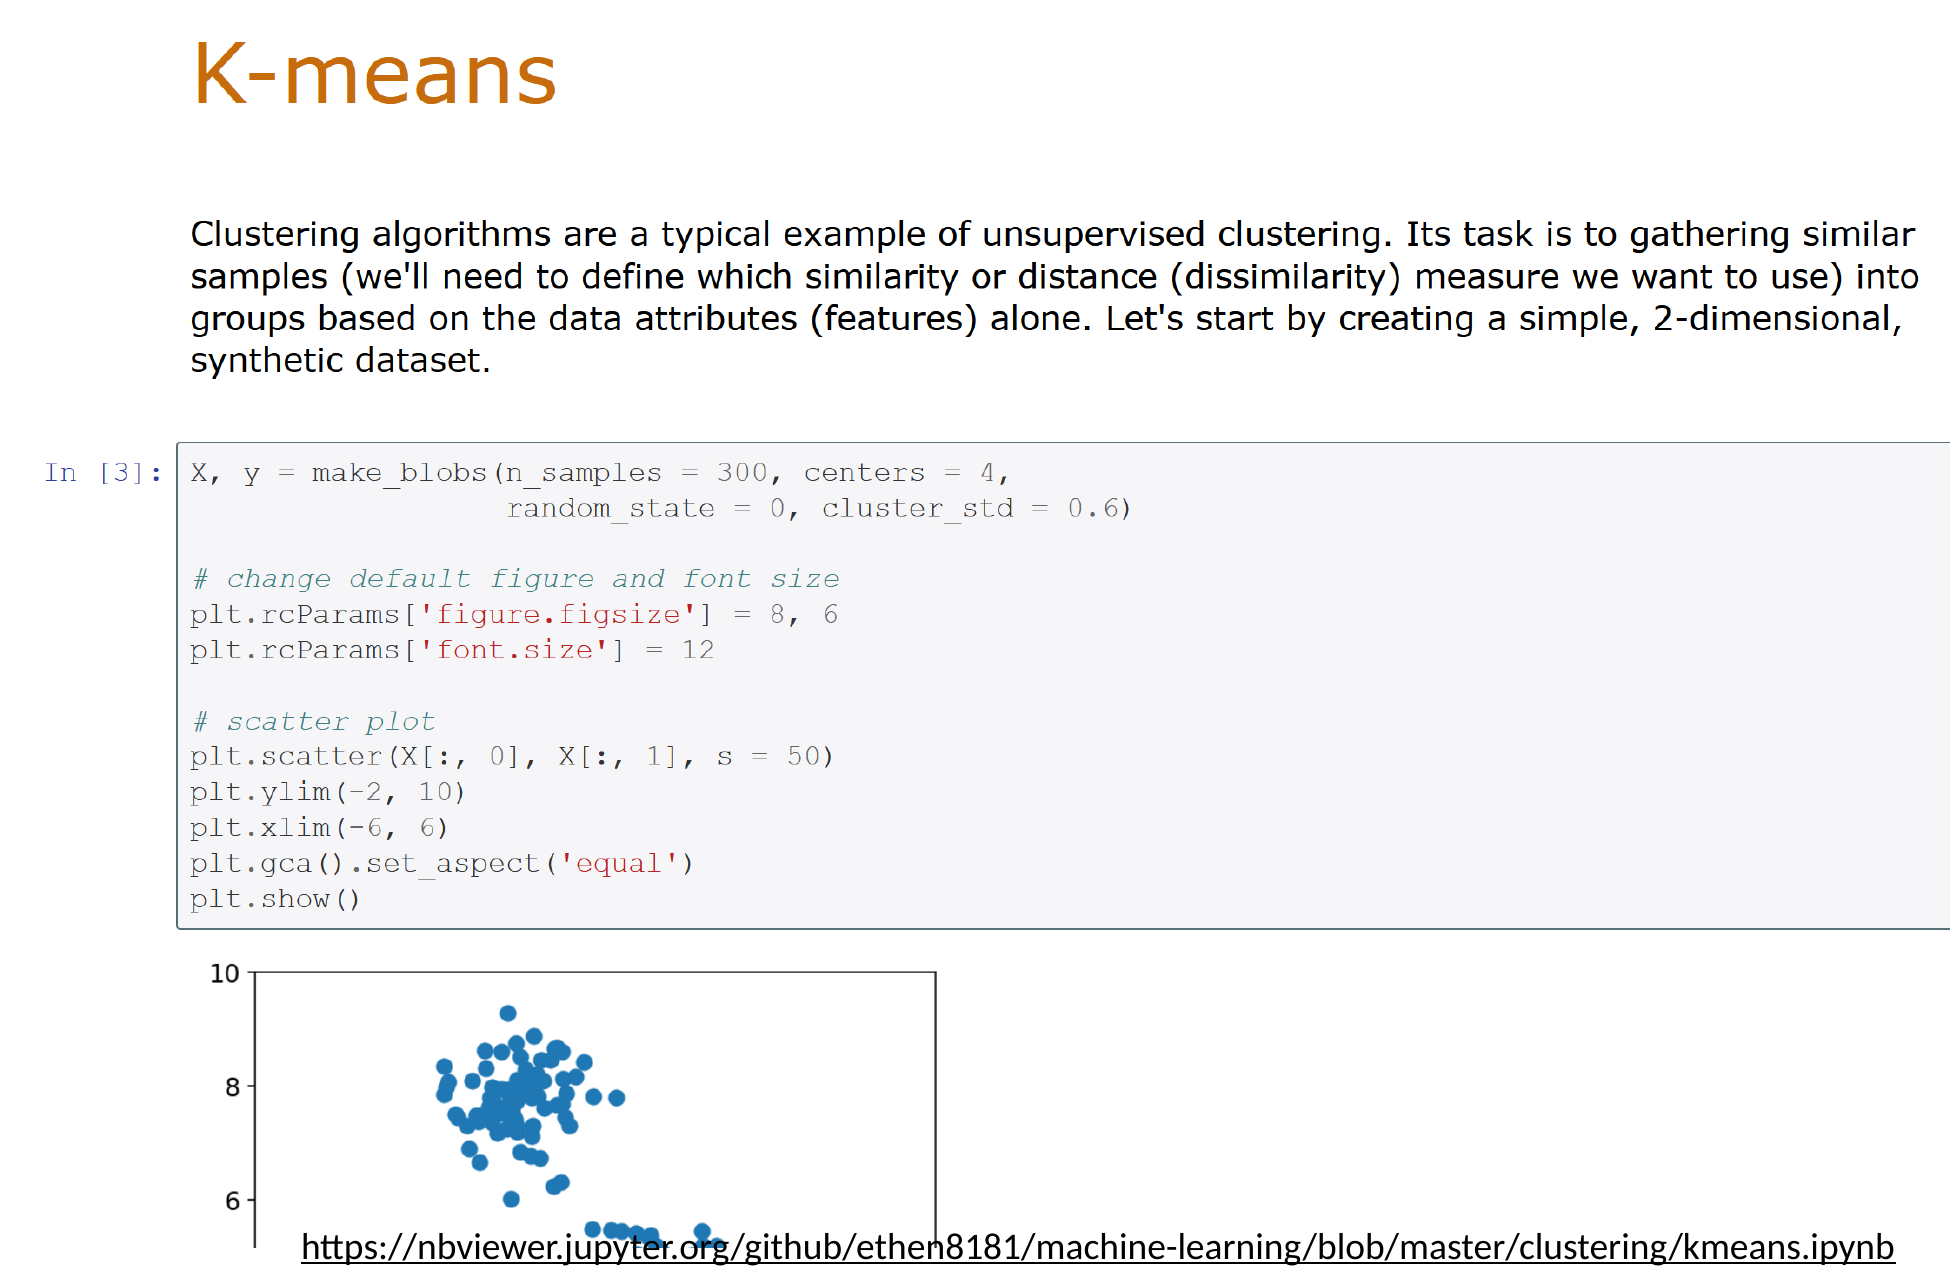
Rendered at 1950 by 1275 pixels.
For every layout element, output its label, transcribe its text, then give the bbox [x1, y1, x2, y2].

picture [0, 27, 1950, 1248]
text_box https://nbviewer.jupyter.org/github/ethen8181/machine-learning/blob/master/clustering/kmeans.ipynb [286, 1248, 1950, 1275]
